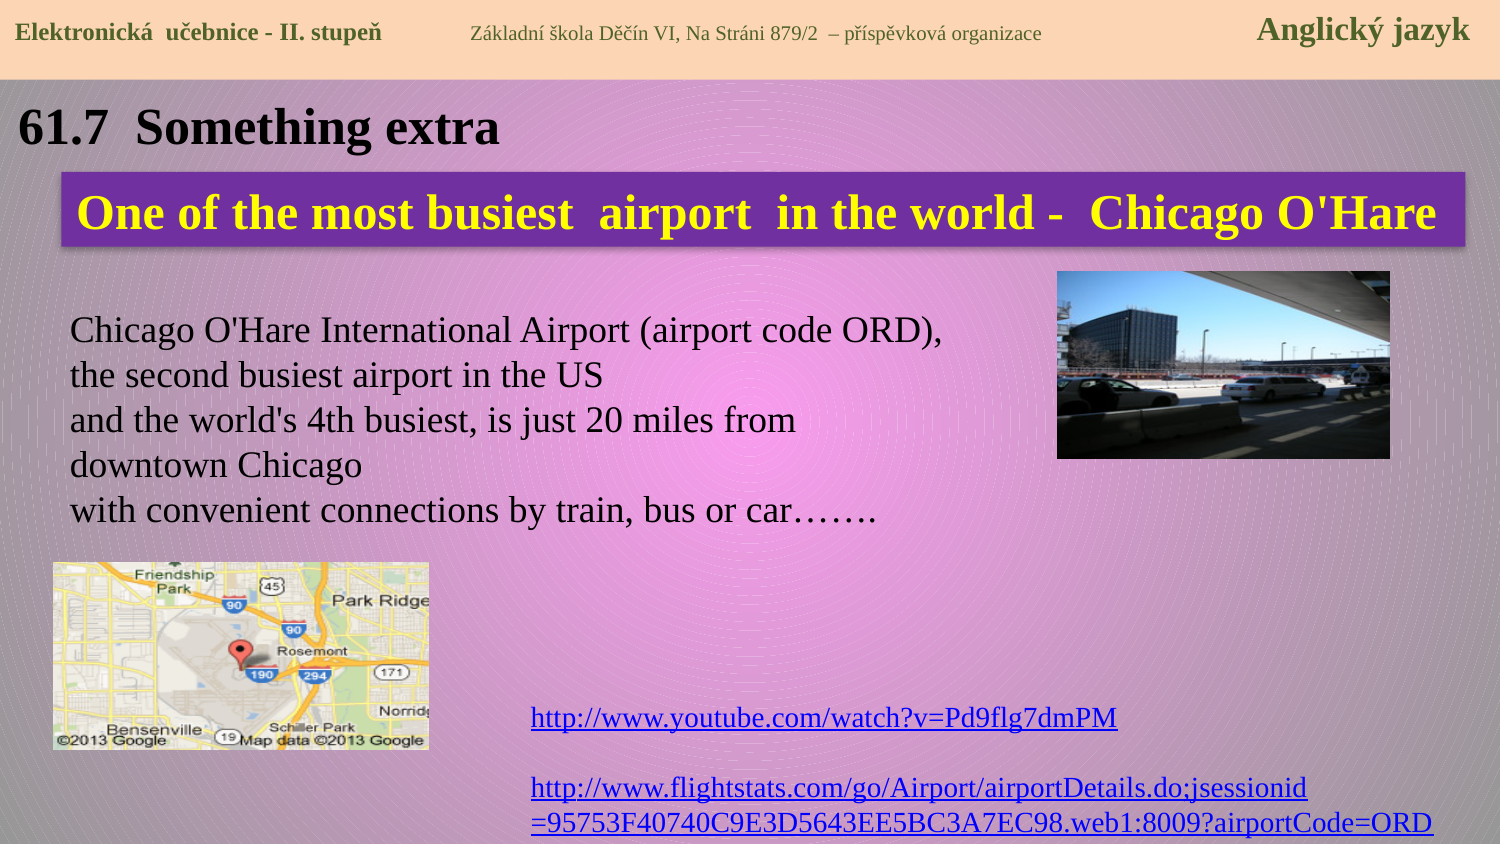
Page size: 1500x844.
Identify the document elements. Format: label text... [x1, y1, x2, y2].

text_box http://www.youtube.com/watch?v=Pd9flg7dmPM http://www.flightstats.com/go/Airport/airportDetails.do;jsessionid =95753F40740C9E3D5643EE5BC3A7EC98.web1:8009?airportCode=ORD [515, 690, 1449, 844]
text_box Elektronická učebnice - II. stupeň Základní škola Děčín VI, Na Stráni 879/2 – příspěvková organizace Anglický jazyk [0, 0, 1500, 80]
picture [52, 561, 429, 750]
text_box 61.7 Something extra [3, 85, 529, 163]
picture [1056, 270, 1391, 459]
text_box One of the most busiest airport in the world - Chicago O'Hare [61, 171, 1466, 247]
text_box Chicago O'Hare International Airport (airport code ORD), the second busiest airport in the US and the world's 4th busiest, is just 20 miles from downtown Chicago with convenient connections by train, bus or car……. [54, 297, 973, 538]
